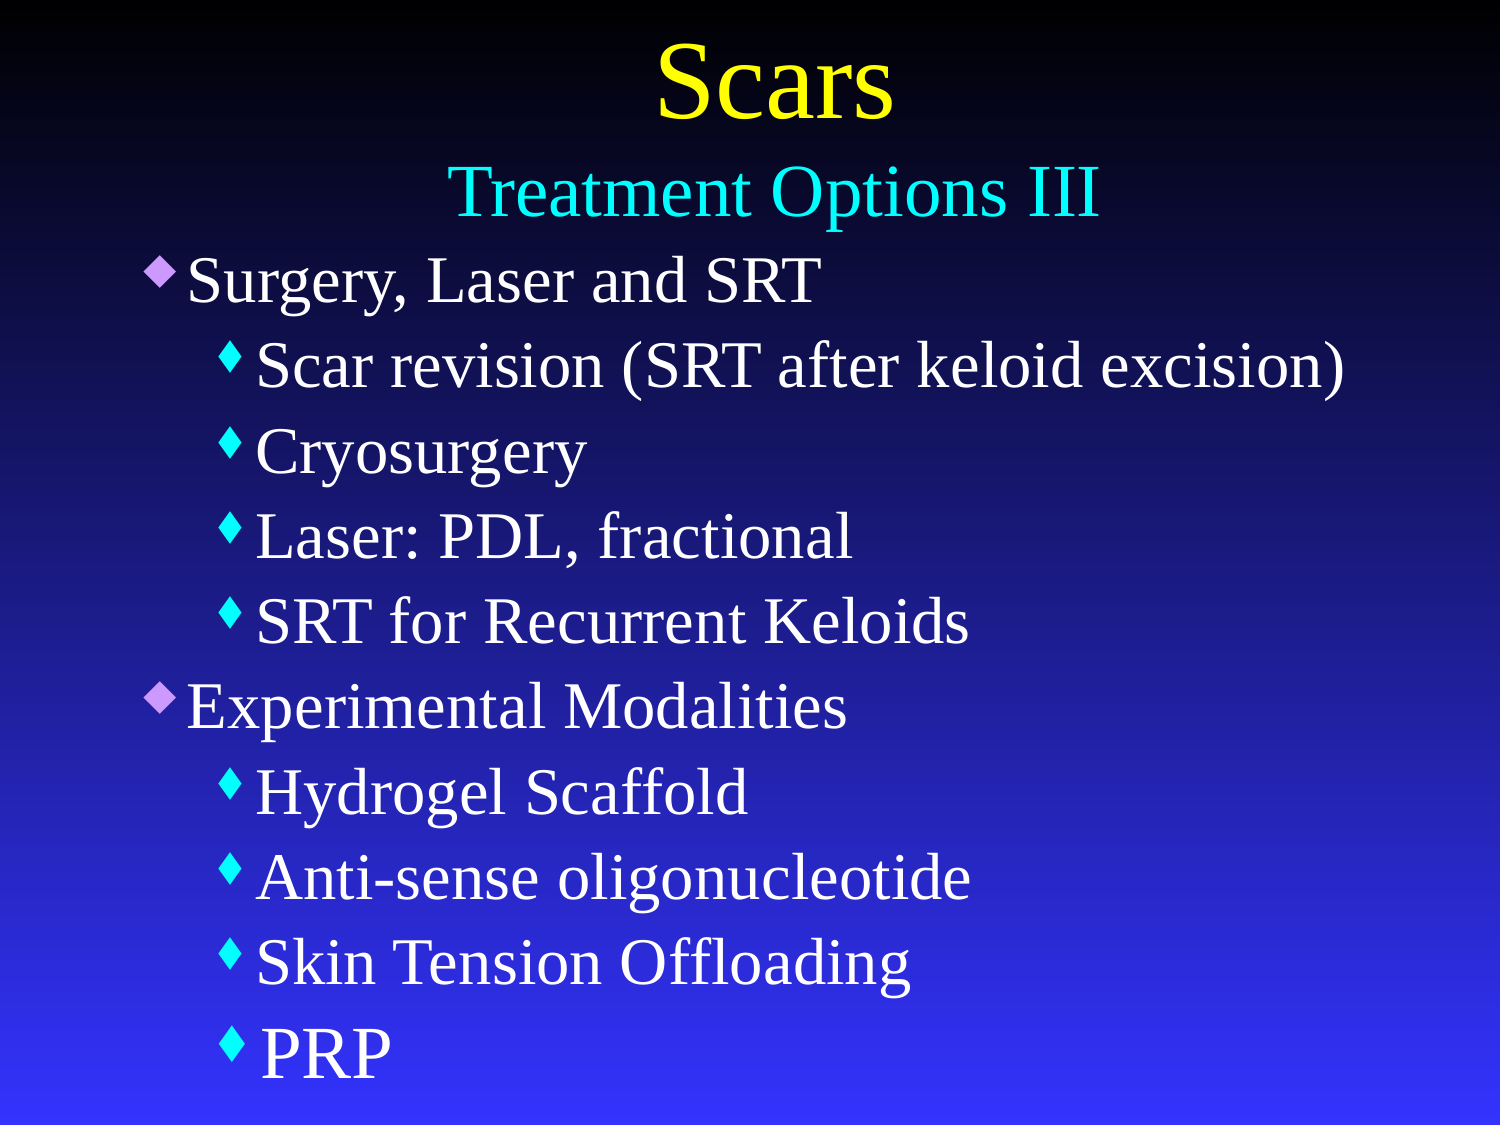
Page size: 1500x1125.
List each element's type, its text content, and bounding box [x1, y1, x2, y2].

title Scars Treatment Options III [137, 24, 1413, 213]
list Surgery, Laser and SRT Scar revision (SRT after keloid excision) Cryosurgery Laser: PDL, fractional SRT for Recurrent Keloids Experimental Modalities Hydrogel Scaffold Anti-sense oligonucleotide Skin Tension Offloading PRP [49, 237, 1451, 913]
